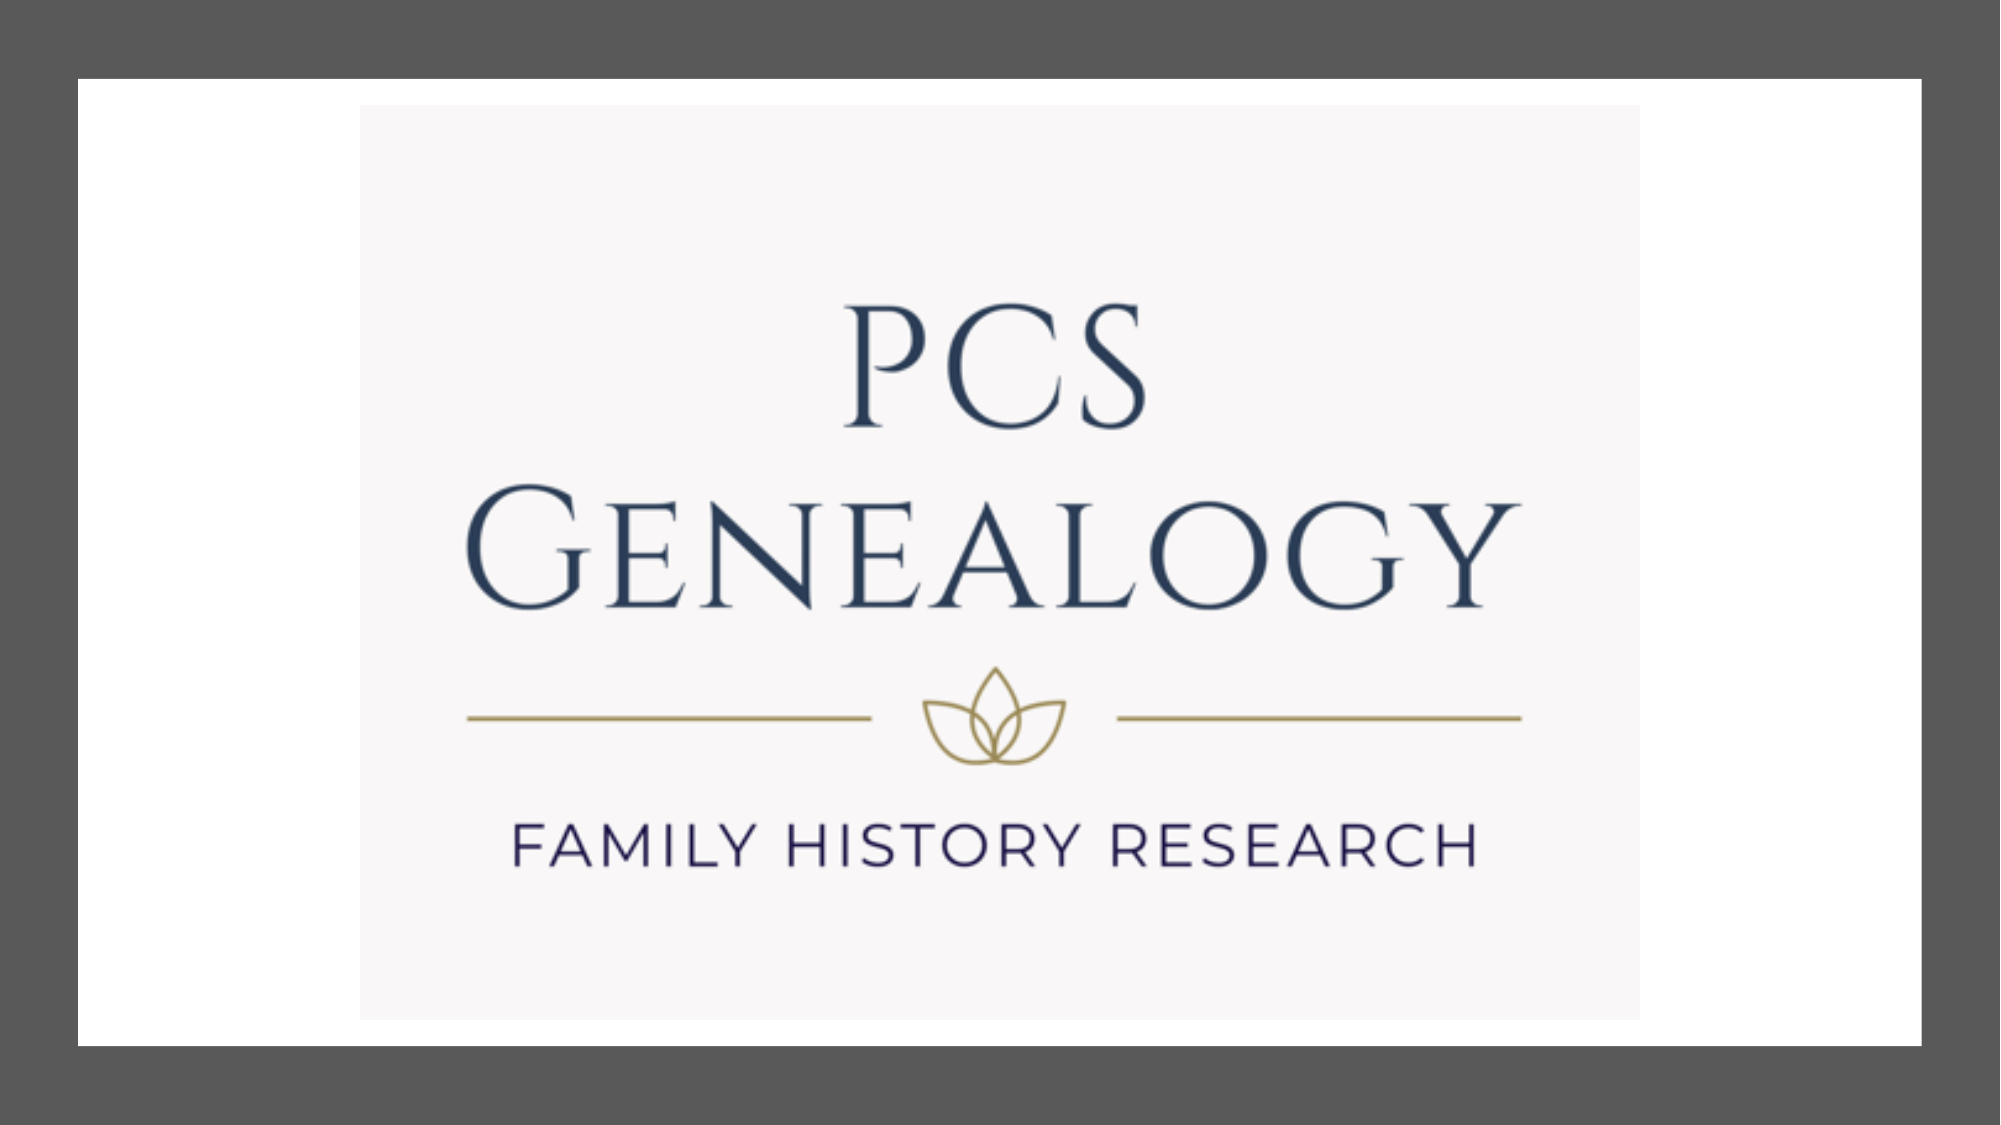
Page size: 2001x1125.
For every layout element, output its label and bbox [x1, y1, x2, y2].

text_box [77, 77, 1923, 1048]
picture [360, 104, 1640, 1020]
text_box [0, 0, 2000, 1125]
